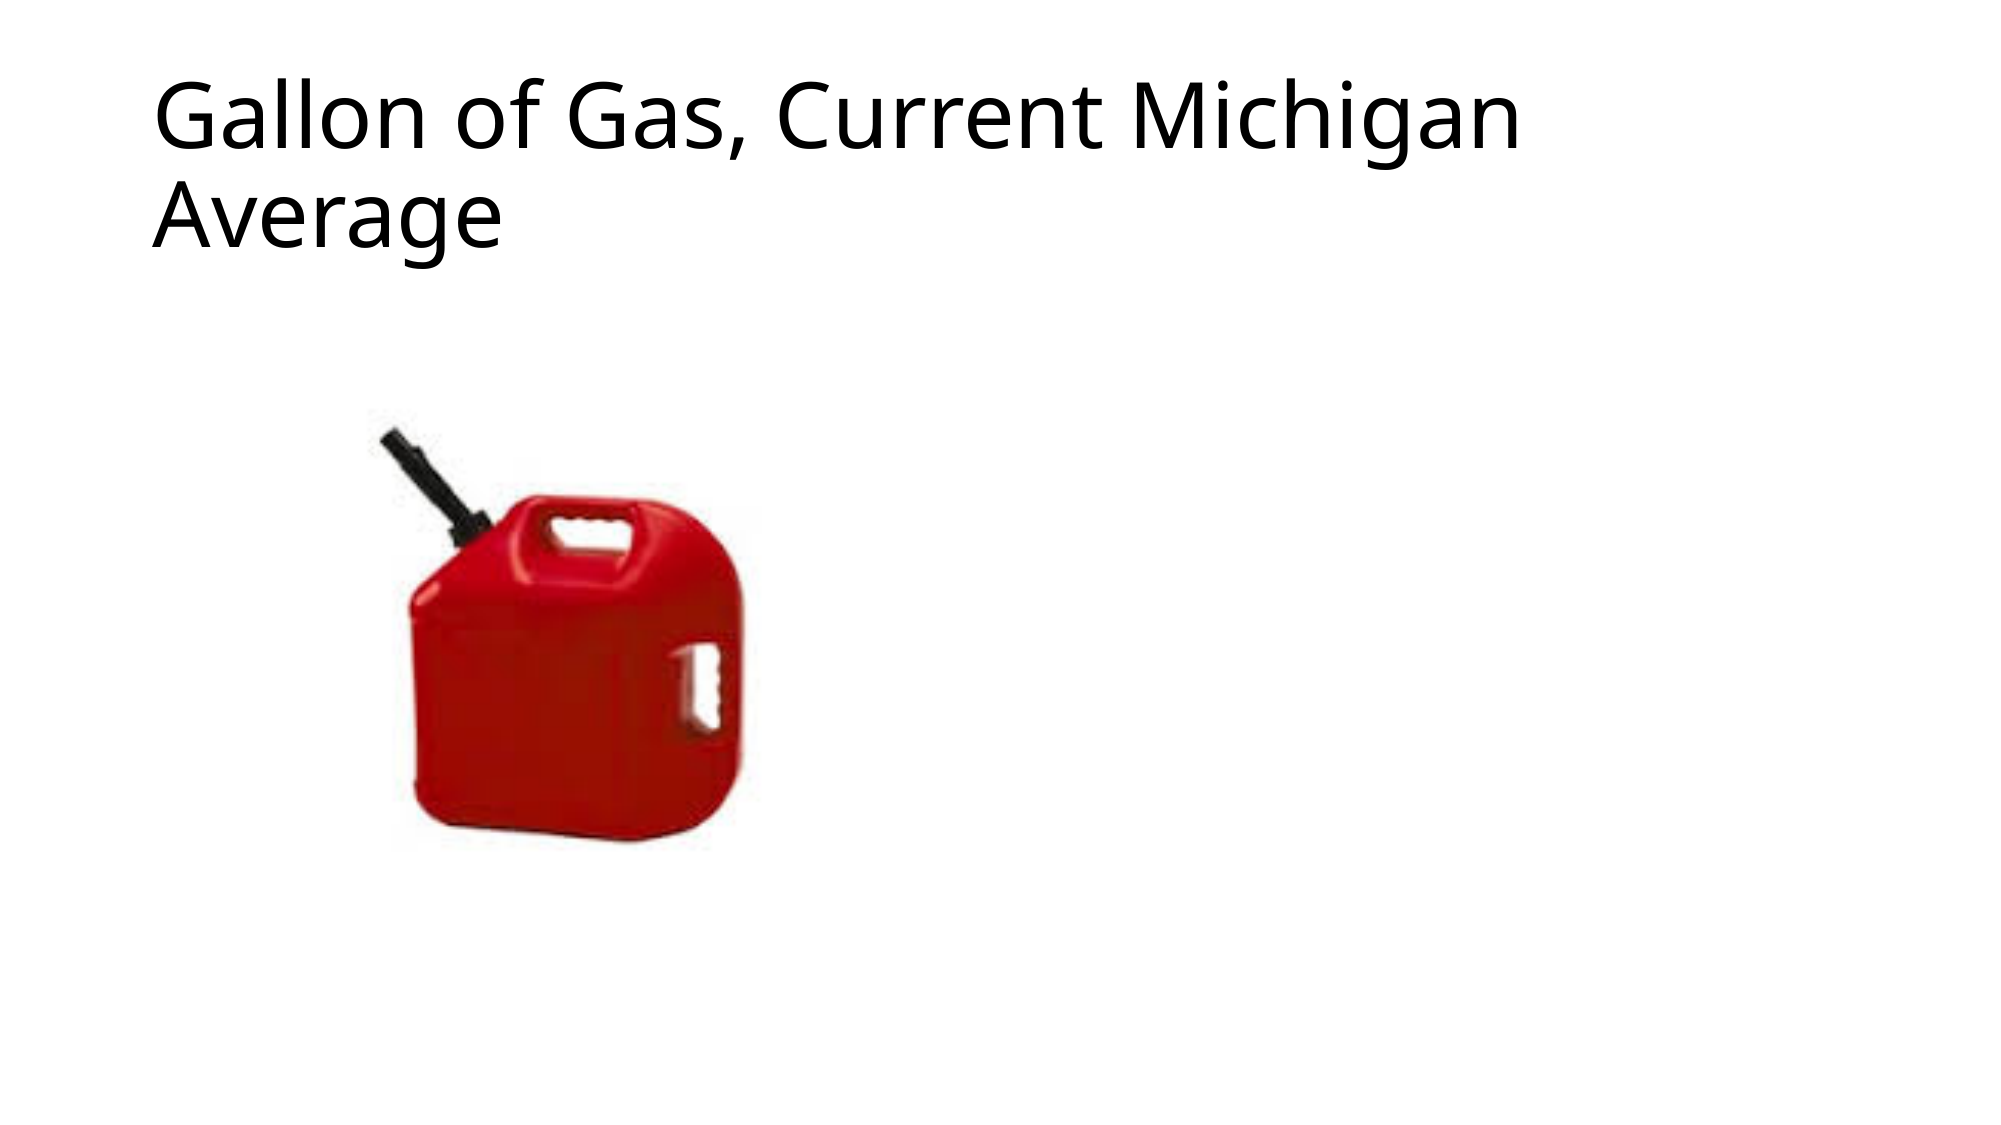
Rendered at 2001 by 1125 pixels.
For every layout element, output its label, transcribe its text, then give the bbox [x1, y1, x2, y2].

title Gallon of Gas, Current Michigan Average [137, 59, 1863, 278]
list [320, 386, 810, 876]
